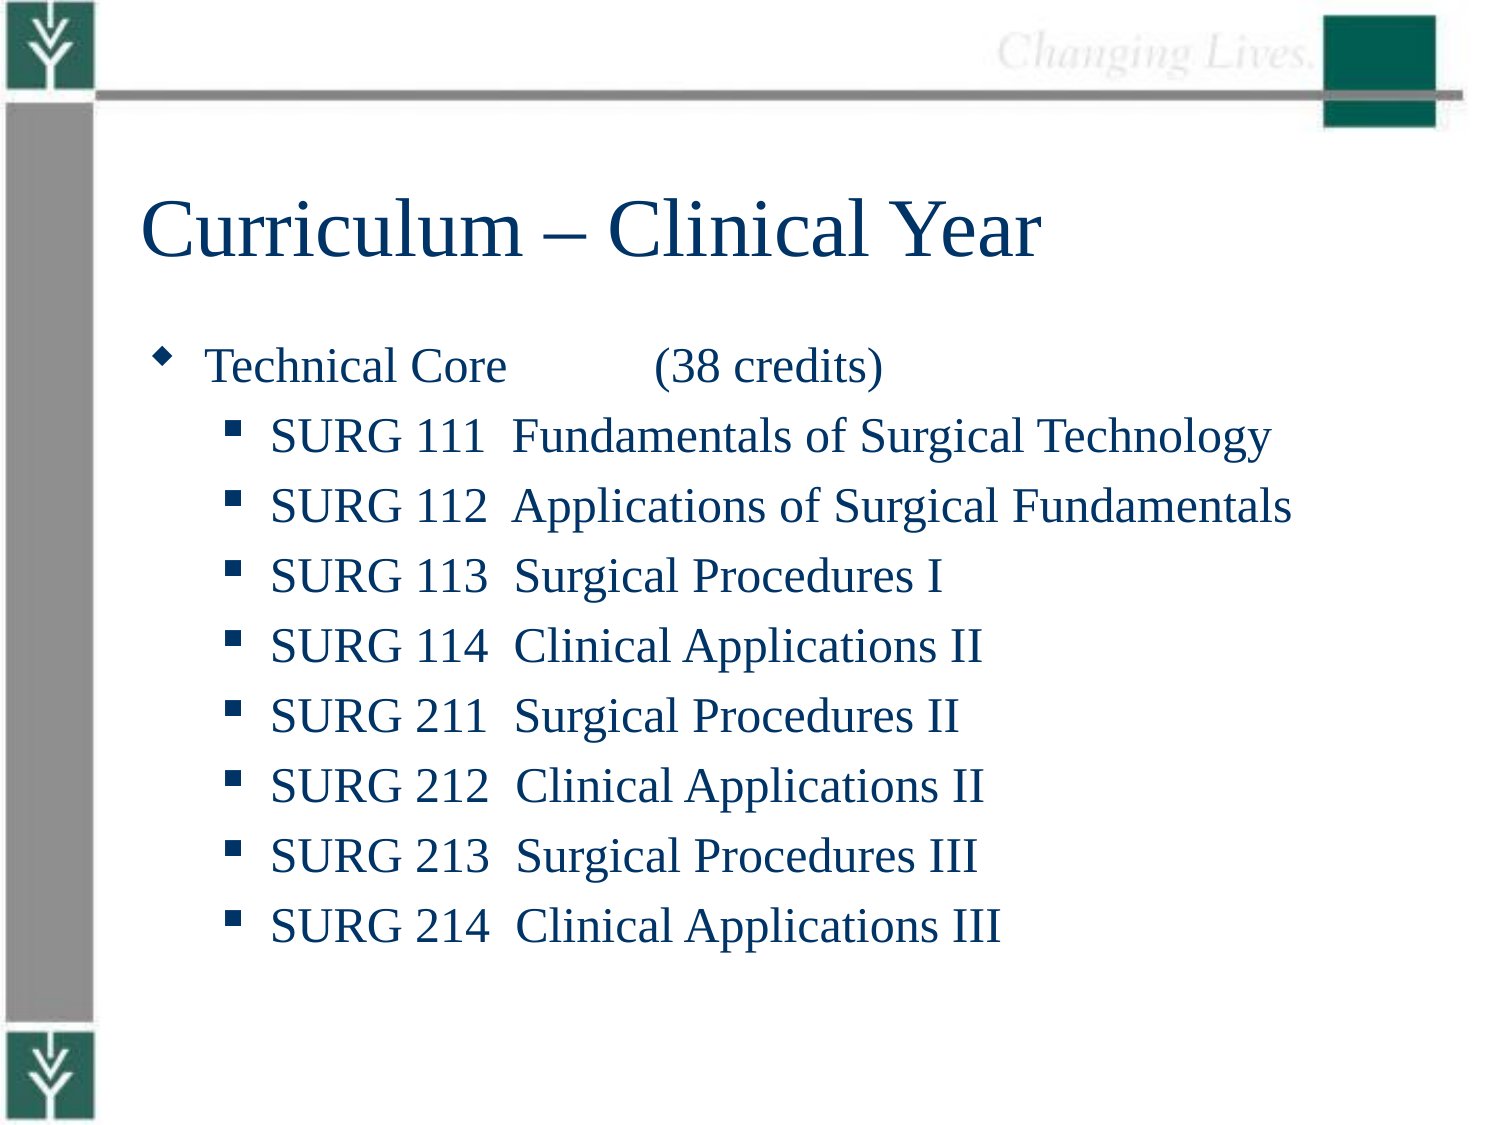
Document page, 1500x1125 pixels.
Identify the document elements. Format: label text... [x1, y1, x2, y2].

list Technical Core (38 credits) SURG 111 Fundamentals of Surgical Technology SURG 112 Applications of Surgical Fundamentals SURG 113 Surgical Procedures I SURG 114 Clinical Applications II SURG 211 Surgical Procedures II SURG 212 Clinical Applications II SURG 213 Surgical Procedures III SURG 214 Clinical Applications III [132, 324, 1439, 1075]
title Curriculum – Clinical Year [125, 137, 1438, 325]
picture [0, 0, 1500, 1125]
